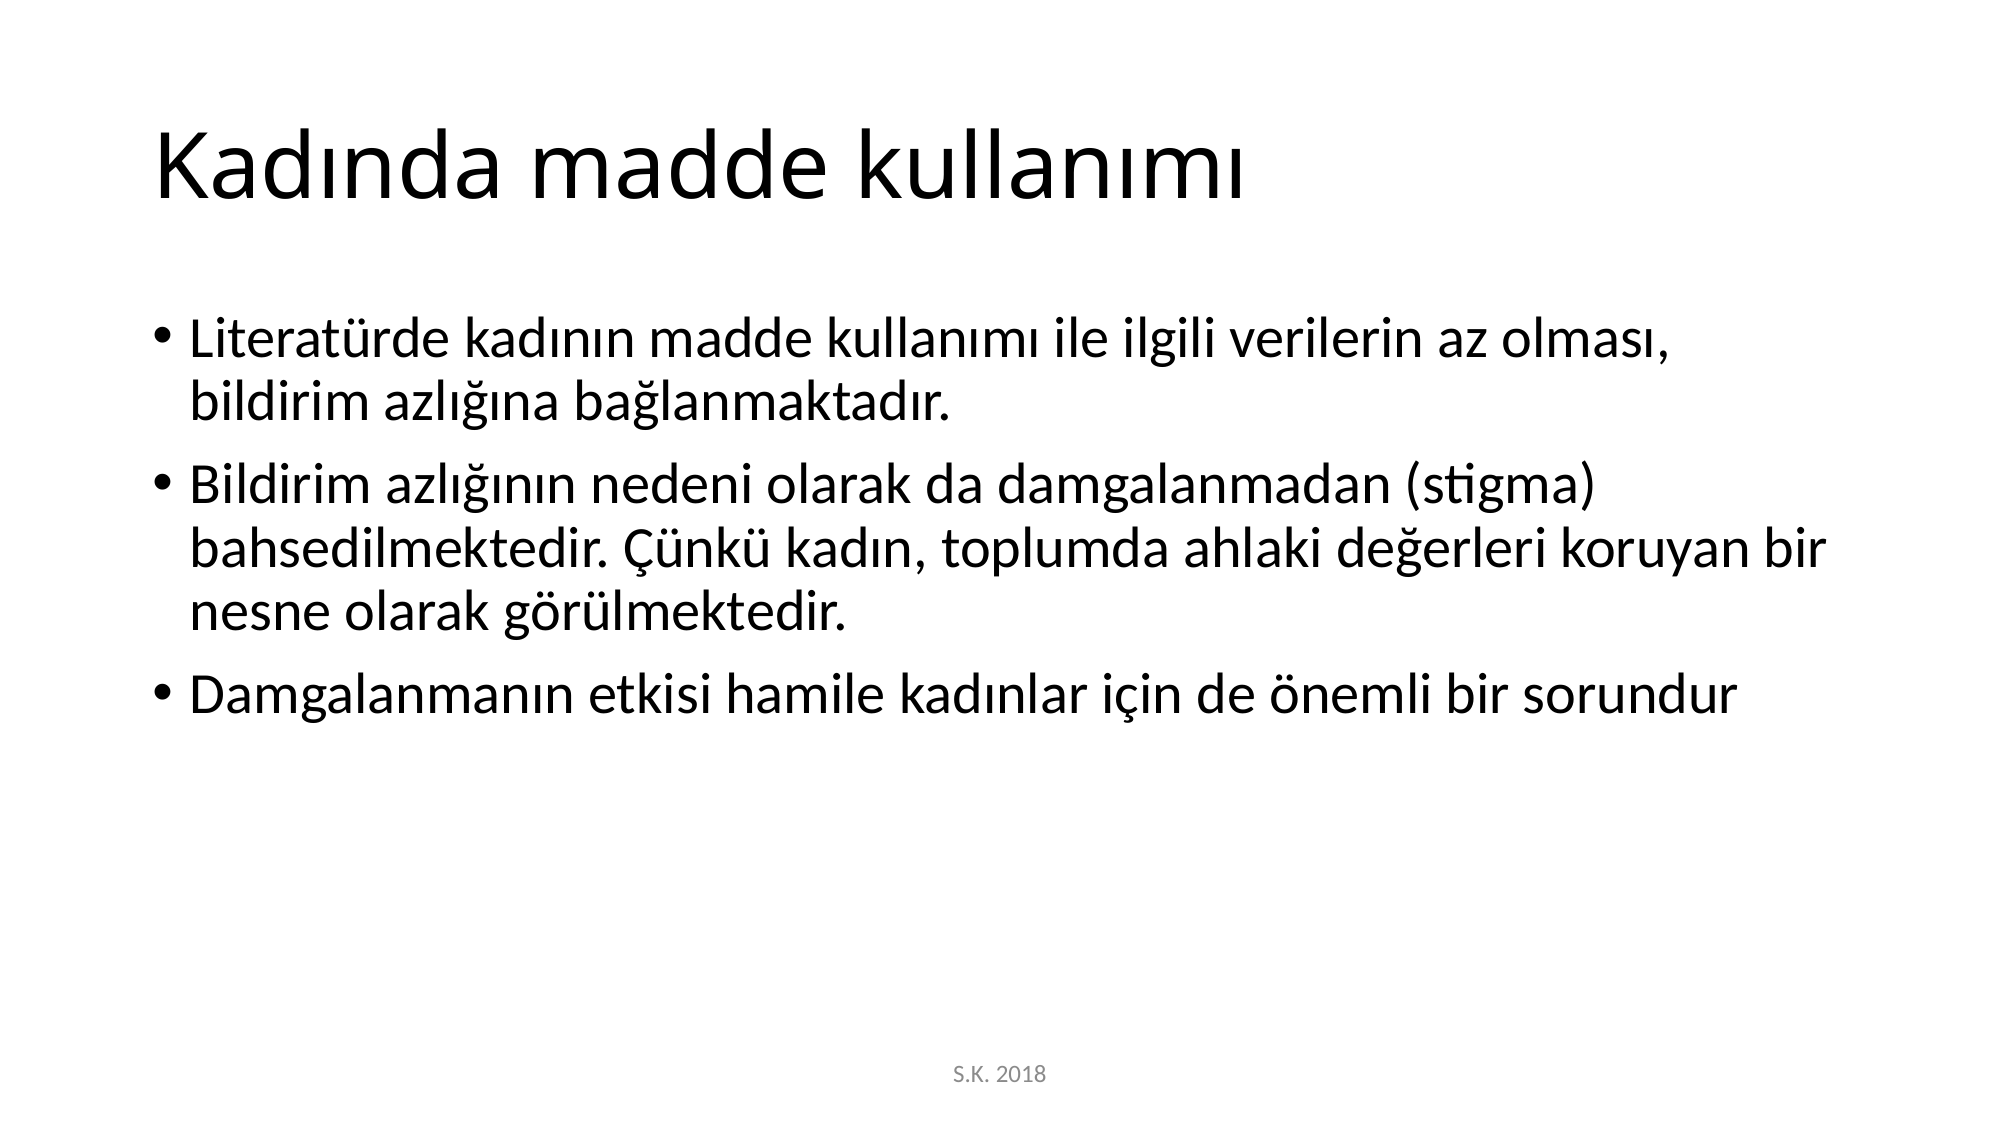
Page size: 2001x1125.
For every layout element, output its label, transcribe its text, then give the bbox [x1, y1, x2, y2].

footer S.K. 2018 [662, 1042, 1338, 1103]
list Literatürde kadının madde kullanımı ile ilgili verilerin az olması, bildirim azlığına bağlanmaktadır. Bildirim azlığının nedeni olarak da damgalanmadan (stigma) bahsedilmektedir. Çünkü kadın, toplumda ahlaki değerleri koruyan bir nesne olarak görülmektedir. Damgalanmanın etkisi hamile kadınlar için de önemli bir sorundur [137, 299, 1863, 1014]
title Kadında madde kullanımı [137, 59, 1863, 278]
